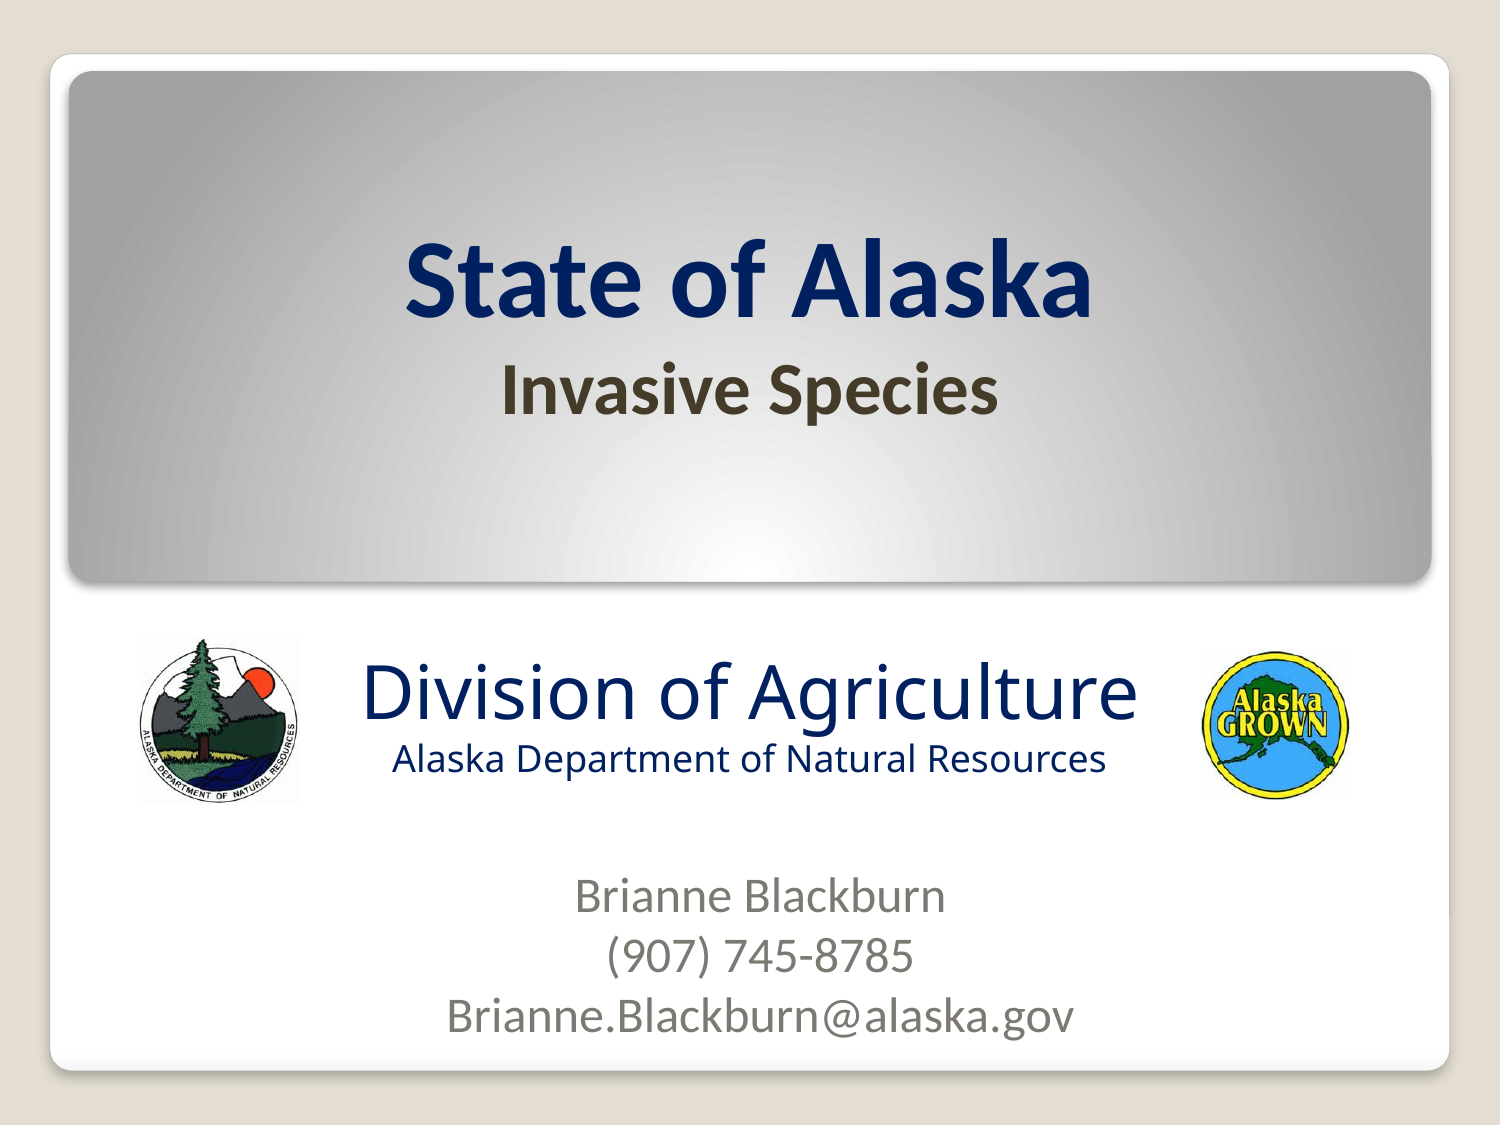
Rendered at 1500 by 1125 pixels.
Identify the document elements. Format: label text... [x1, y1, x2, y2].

picture [1199, 649, 1351, 800]
text_box Division of Agriculture Alaska Department of Natural Resources [301, 637, 1350, 788]
title State of Alaska Invasive Species [112, 137, 1388, 438]
picture [137, 637, 301, 804]
subtitle Brianne Blackburn (907) 745-8785 Brianne.Blackburn@alaska.gov [112, 862, 1388, 1013]
